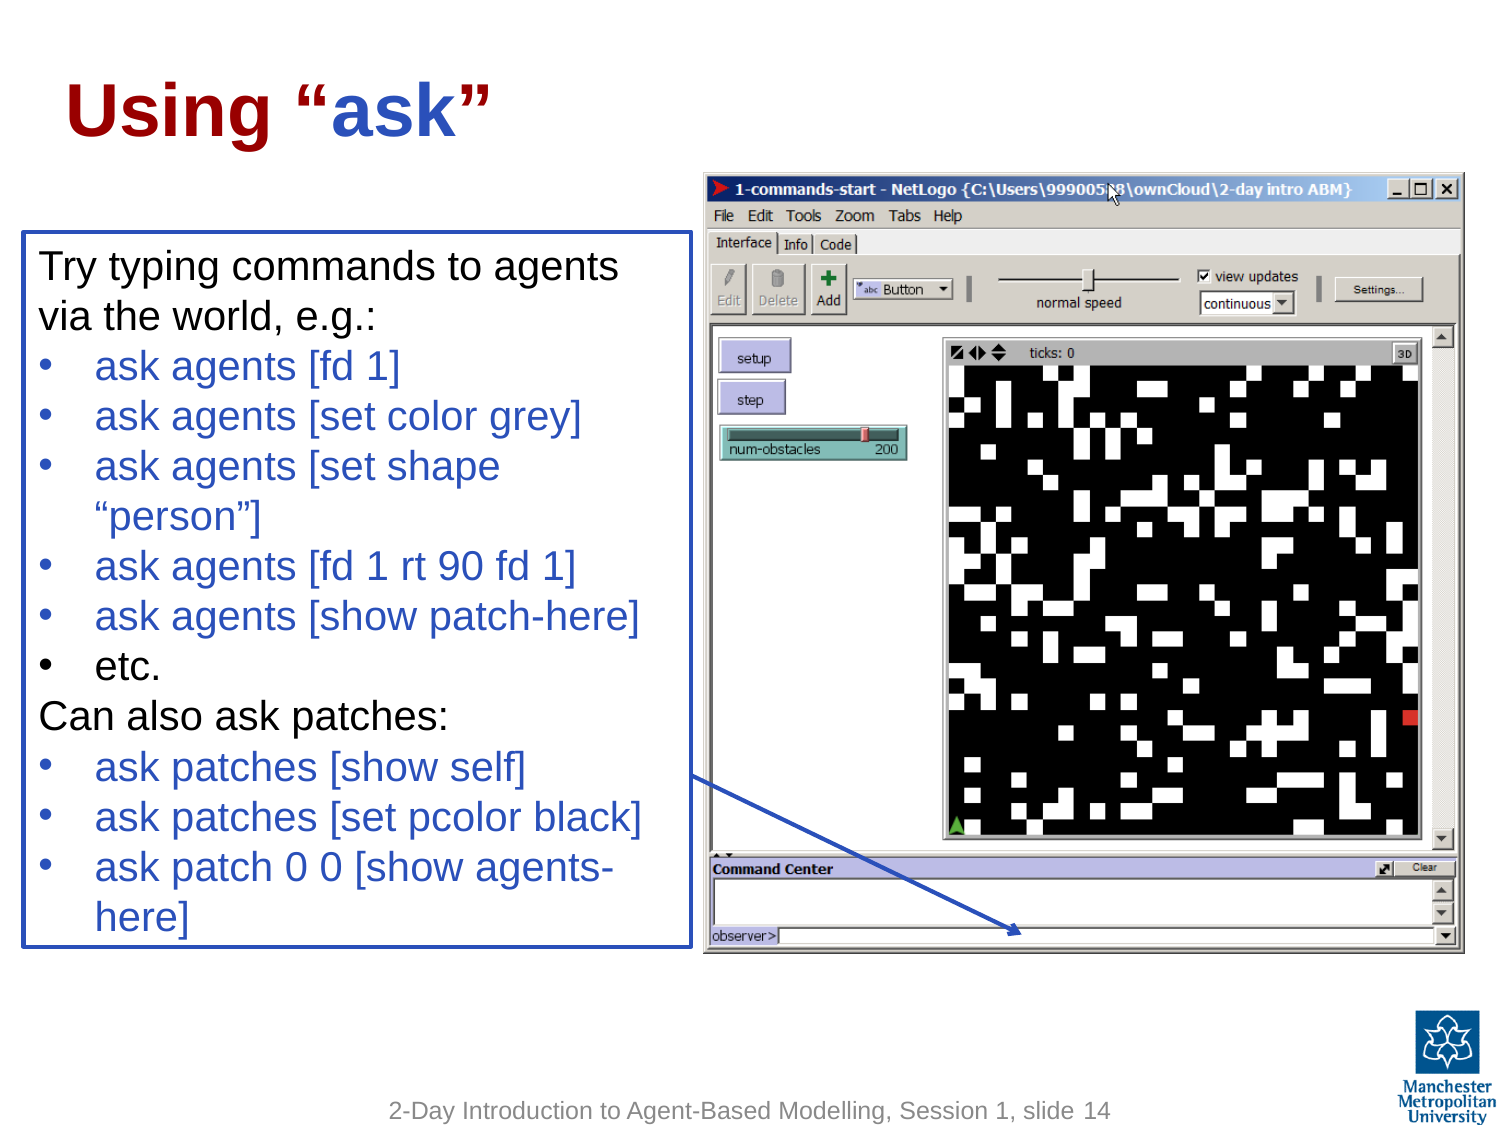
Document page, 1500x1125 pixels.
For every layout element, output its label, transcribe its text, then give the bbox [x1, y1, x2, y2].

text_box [23, 231, 1022, 954]
footer 2-Day Introduction to Agent-Based Modelling, Session 1, slide 14 [0, 1093, 1500, 1125]
title Using “ask” [50, 37, 1442, 175]
picture [703, 172, 1465, 954]
picture [1393, 999, 1500, 1093]
